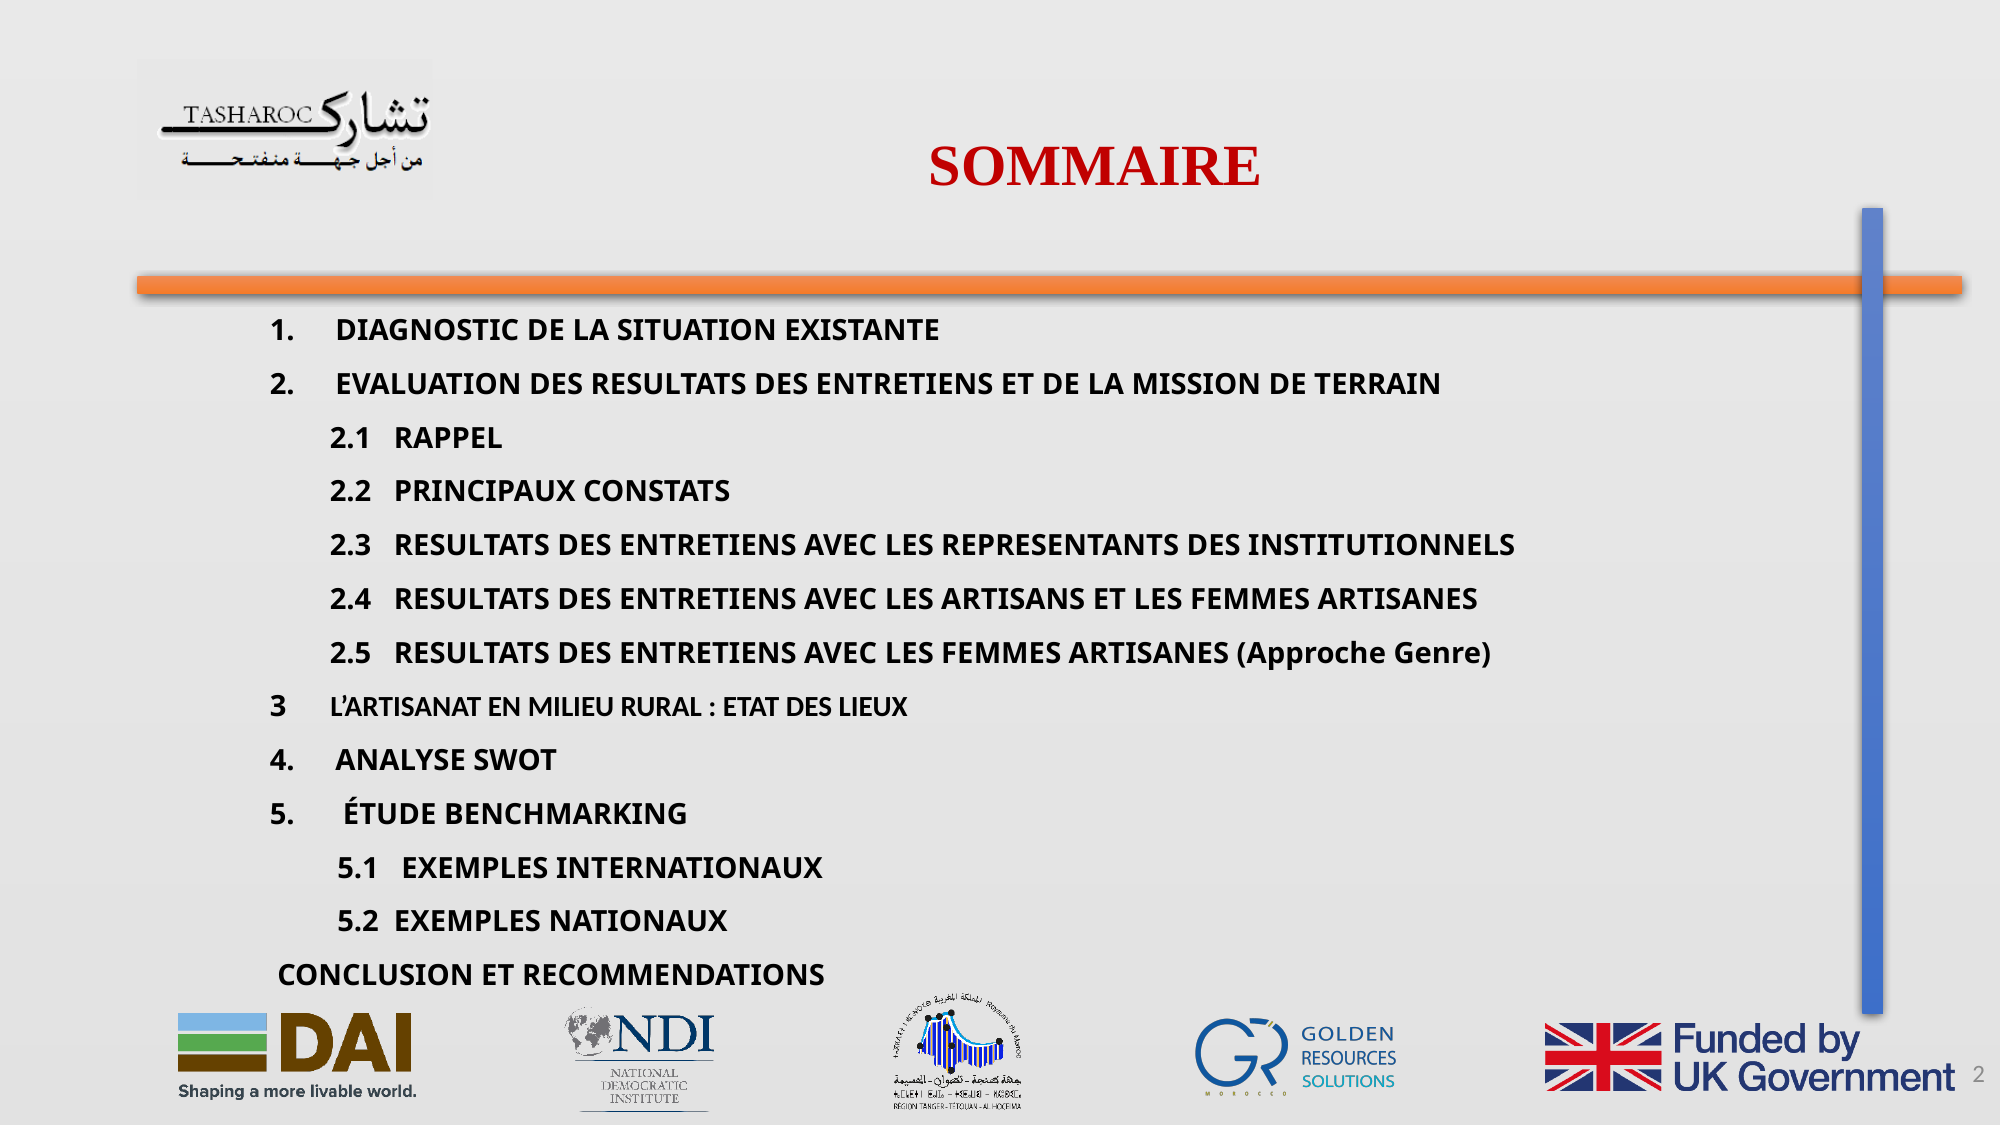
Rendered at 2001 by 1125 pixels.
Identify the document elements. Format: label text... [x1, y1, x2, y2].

picture [1193, 1015, 1397, 1098]
text_box DIAGNOSTIC DE LA SITUATION EXISTANTE EVALUATION DES RESULTATS DES ENTRETIENS ET DE LA MISSION DE TERRAIN 2.1 RAPPEL 2.2 PRINCIPAUX CONSTATS 2.3 RESULTATS DES ENTRETIENS AVEC LES REPRESENTANTS DES INSTITUTIONNELS 2.4 RESULTATS DES ENTRETIENS AVEC LES ARTISANS ET LES FEMMES ARTISANES 2.5 RESULTATS DES ENTRETIENS AVEC LES FEMMES ARTISANES (Approche Genre) 3 L’ARTISANAT EN MILIEU RURAL : ETAT DES LIEUX ANALYSE SWOT ÉTUDE BENCHMARKING 5.1 EXEMPLES INTERNATIONAUX 5.2 EXEMPLES NATIONAUX CONCLUSION ET RECOMMENDATIONS [254, 286, 1650, 999]
picture [564, 1007, 714, 1112]
text_box SOMMAIRE [233, 127, 1958, 243]
picture [137, 59, 433, 200]
picture [178, 1013, 416, 1100]
picture [1545, 1023, 1955, 1091]
picture [882, 999, 1032, 1125]
slide_number 2 [1650, 1042, 2000, 1103]
